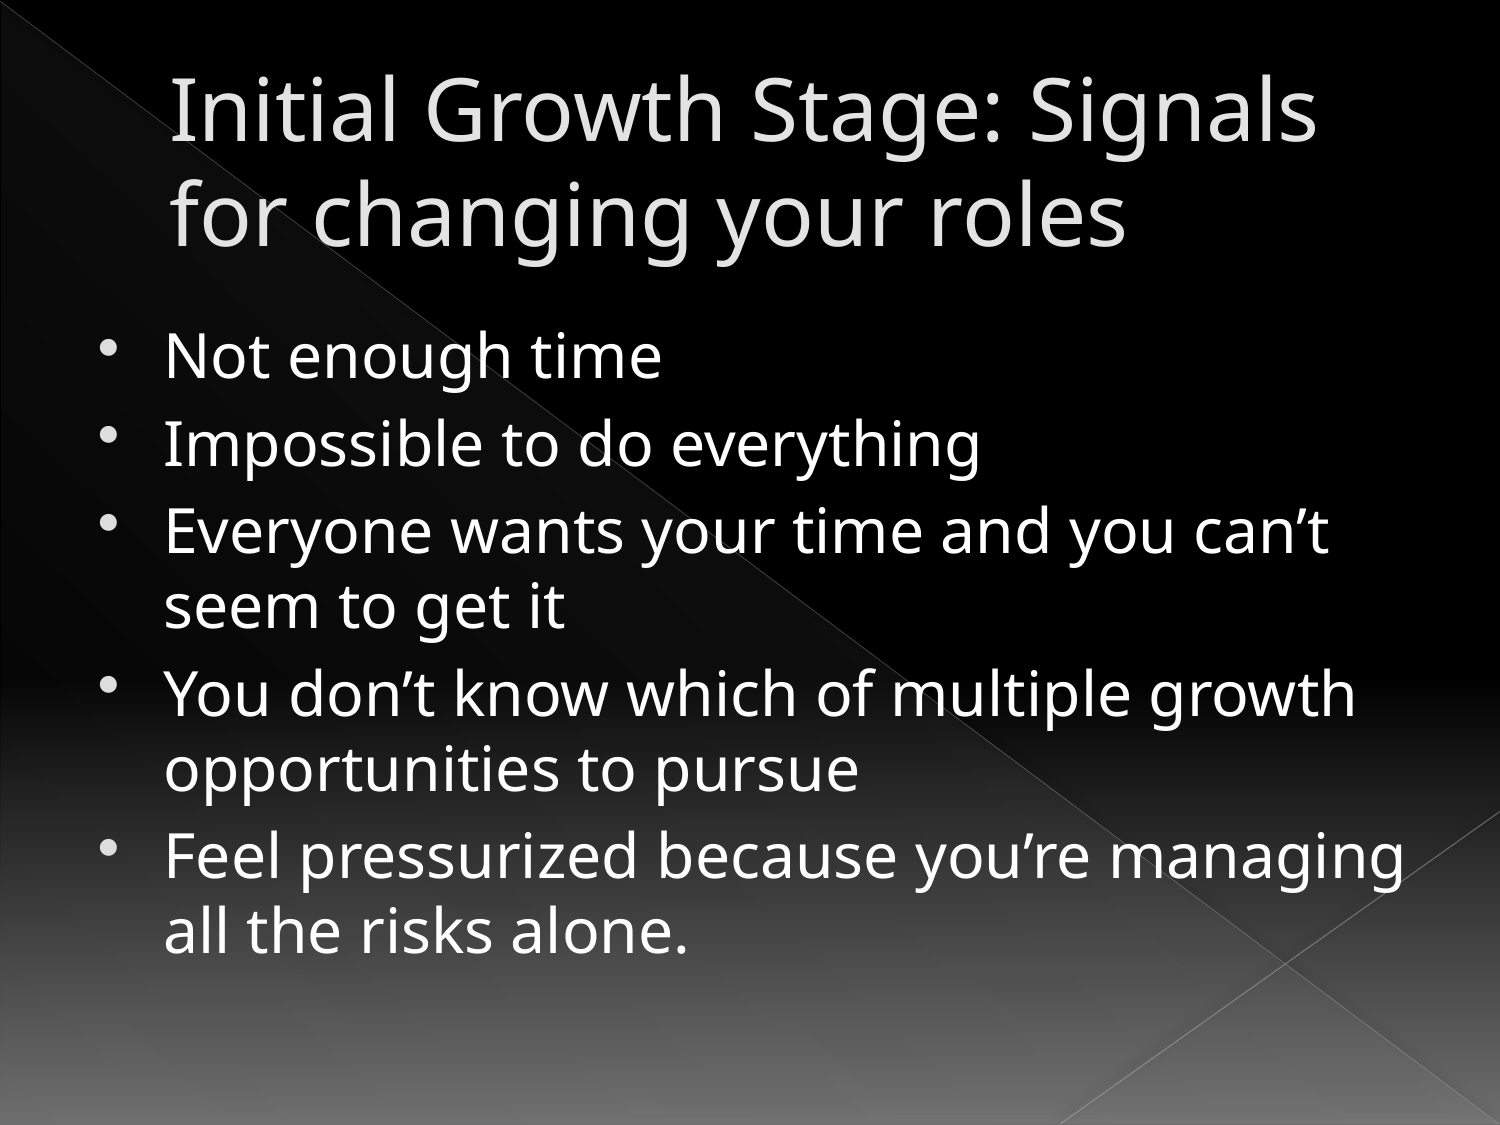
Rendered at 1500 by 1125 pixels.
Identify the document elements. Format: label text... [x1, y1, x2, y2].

title Initial Growth Stage: Signals for changing your roles [75, 43, 1425, 274]
list Not enough time Impossible to do everything Everyone wants your time and you can’t seem to get it You don’t know which of multiple growth opportunities to pursue Feel pressurized because you’re managing all the risks alone. [75, 308, 1425, 1059]
